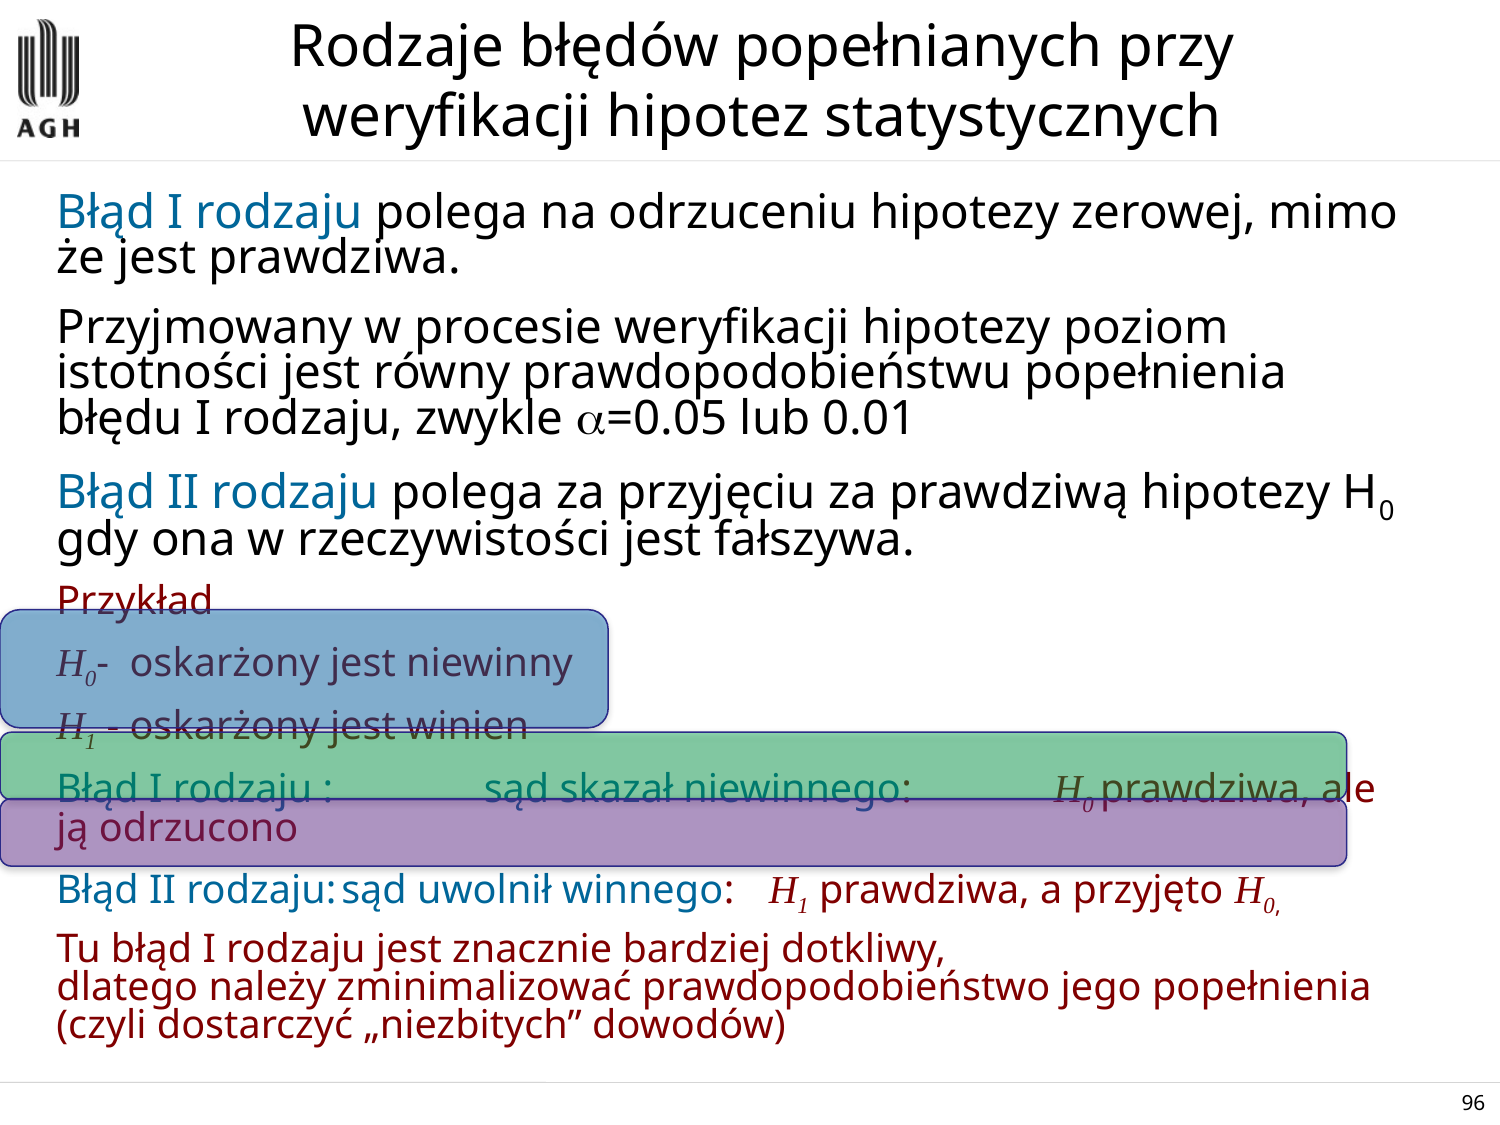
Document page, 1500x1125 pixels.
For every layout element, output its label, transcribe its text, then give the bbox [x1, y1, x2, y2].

text_box [0, 797, 1348, 867]
picture [17, 19, 79, 138]
list Błąd I rodzaju polega na odrzuceniu hipotezy zerowej, mimo że jest prawdziwa. Przyjmowany w procesie weryfikacji hipotezy poziom istotności jest równy prawdopodobieństwu popełnienia błędu I rodzaju, zwykle =0.05 lub 0.01 Błąd II rodzaju polega za przyjęciu za prawdziwą hipotezy H0 gdy ona w rzeczywistości jest fałszywa. Przykład H0- oskarżony jest niewinny H1 - oskarżony jest winien Błąd I rodzaju : sąd skazał niewinnego: H0 prawdziwa, ale ją odrzucono Błąd II rodzaju: sąd uwolnił winnego: H1 prawdziwa, a przyjęto H0, Tu błąd I rodzaju jest znacznie bardziej dotkliwy, dlatego należy zminimalizować prawdopodobieństwo jego popełnienia (czyli dostarczyć „niezbitych” dowodów) [41, 184, 1424, 1059]
title Rodzaje błędów popełnianych przy weryfikacji hipotez statystycznych [147, 30, 1377, 126]
text_box [0, 608, 609, 729]
text_box [0, 731, 1348, 799]
